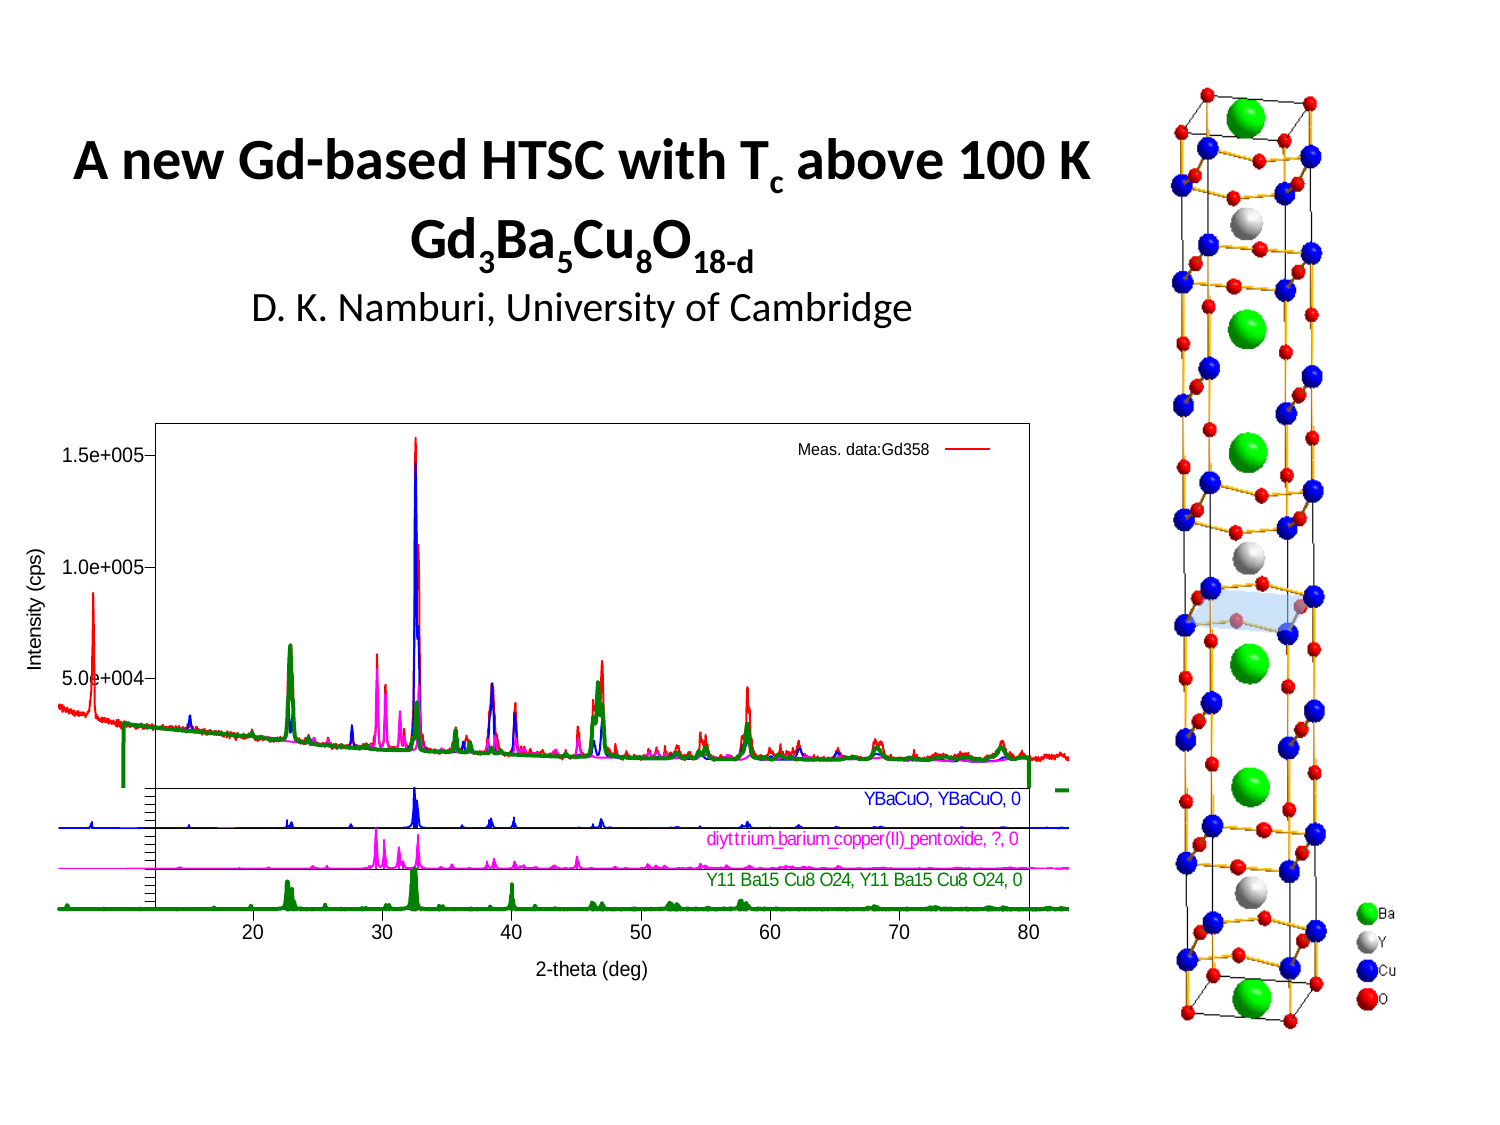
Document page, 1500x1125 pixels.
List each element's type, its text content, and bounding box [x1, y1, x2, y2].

text_box A new Gd-based HTSC with Tc above 100 K Gd3Ba5Cu8O18-d D. K. Namburi, University of Cambridge [58, 113, 992, 407]
picture [0, 42, 1500, 1075]
